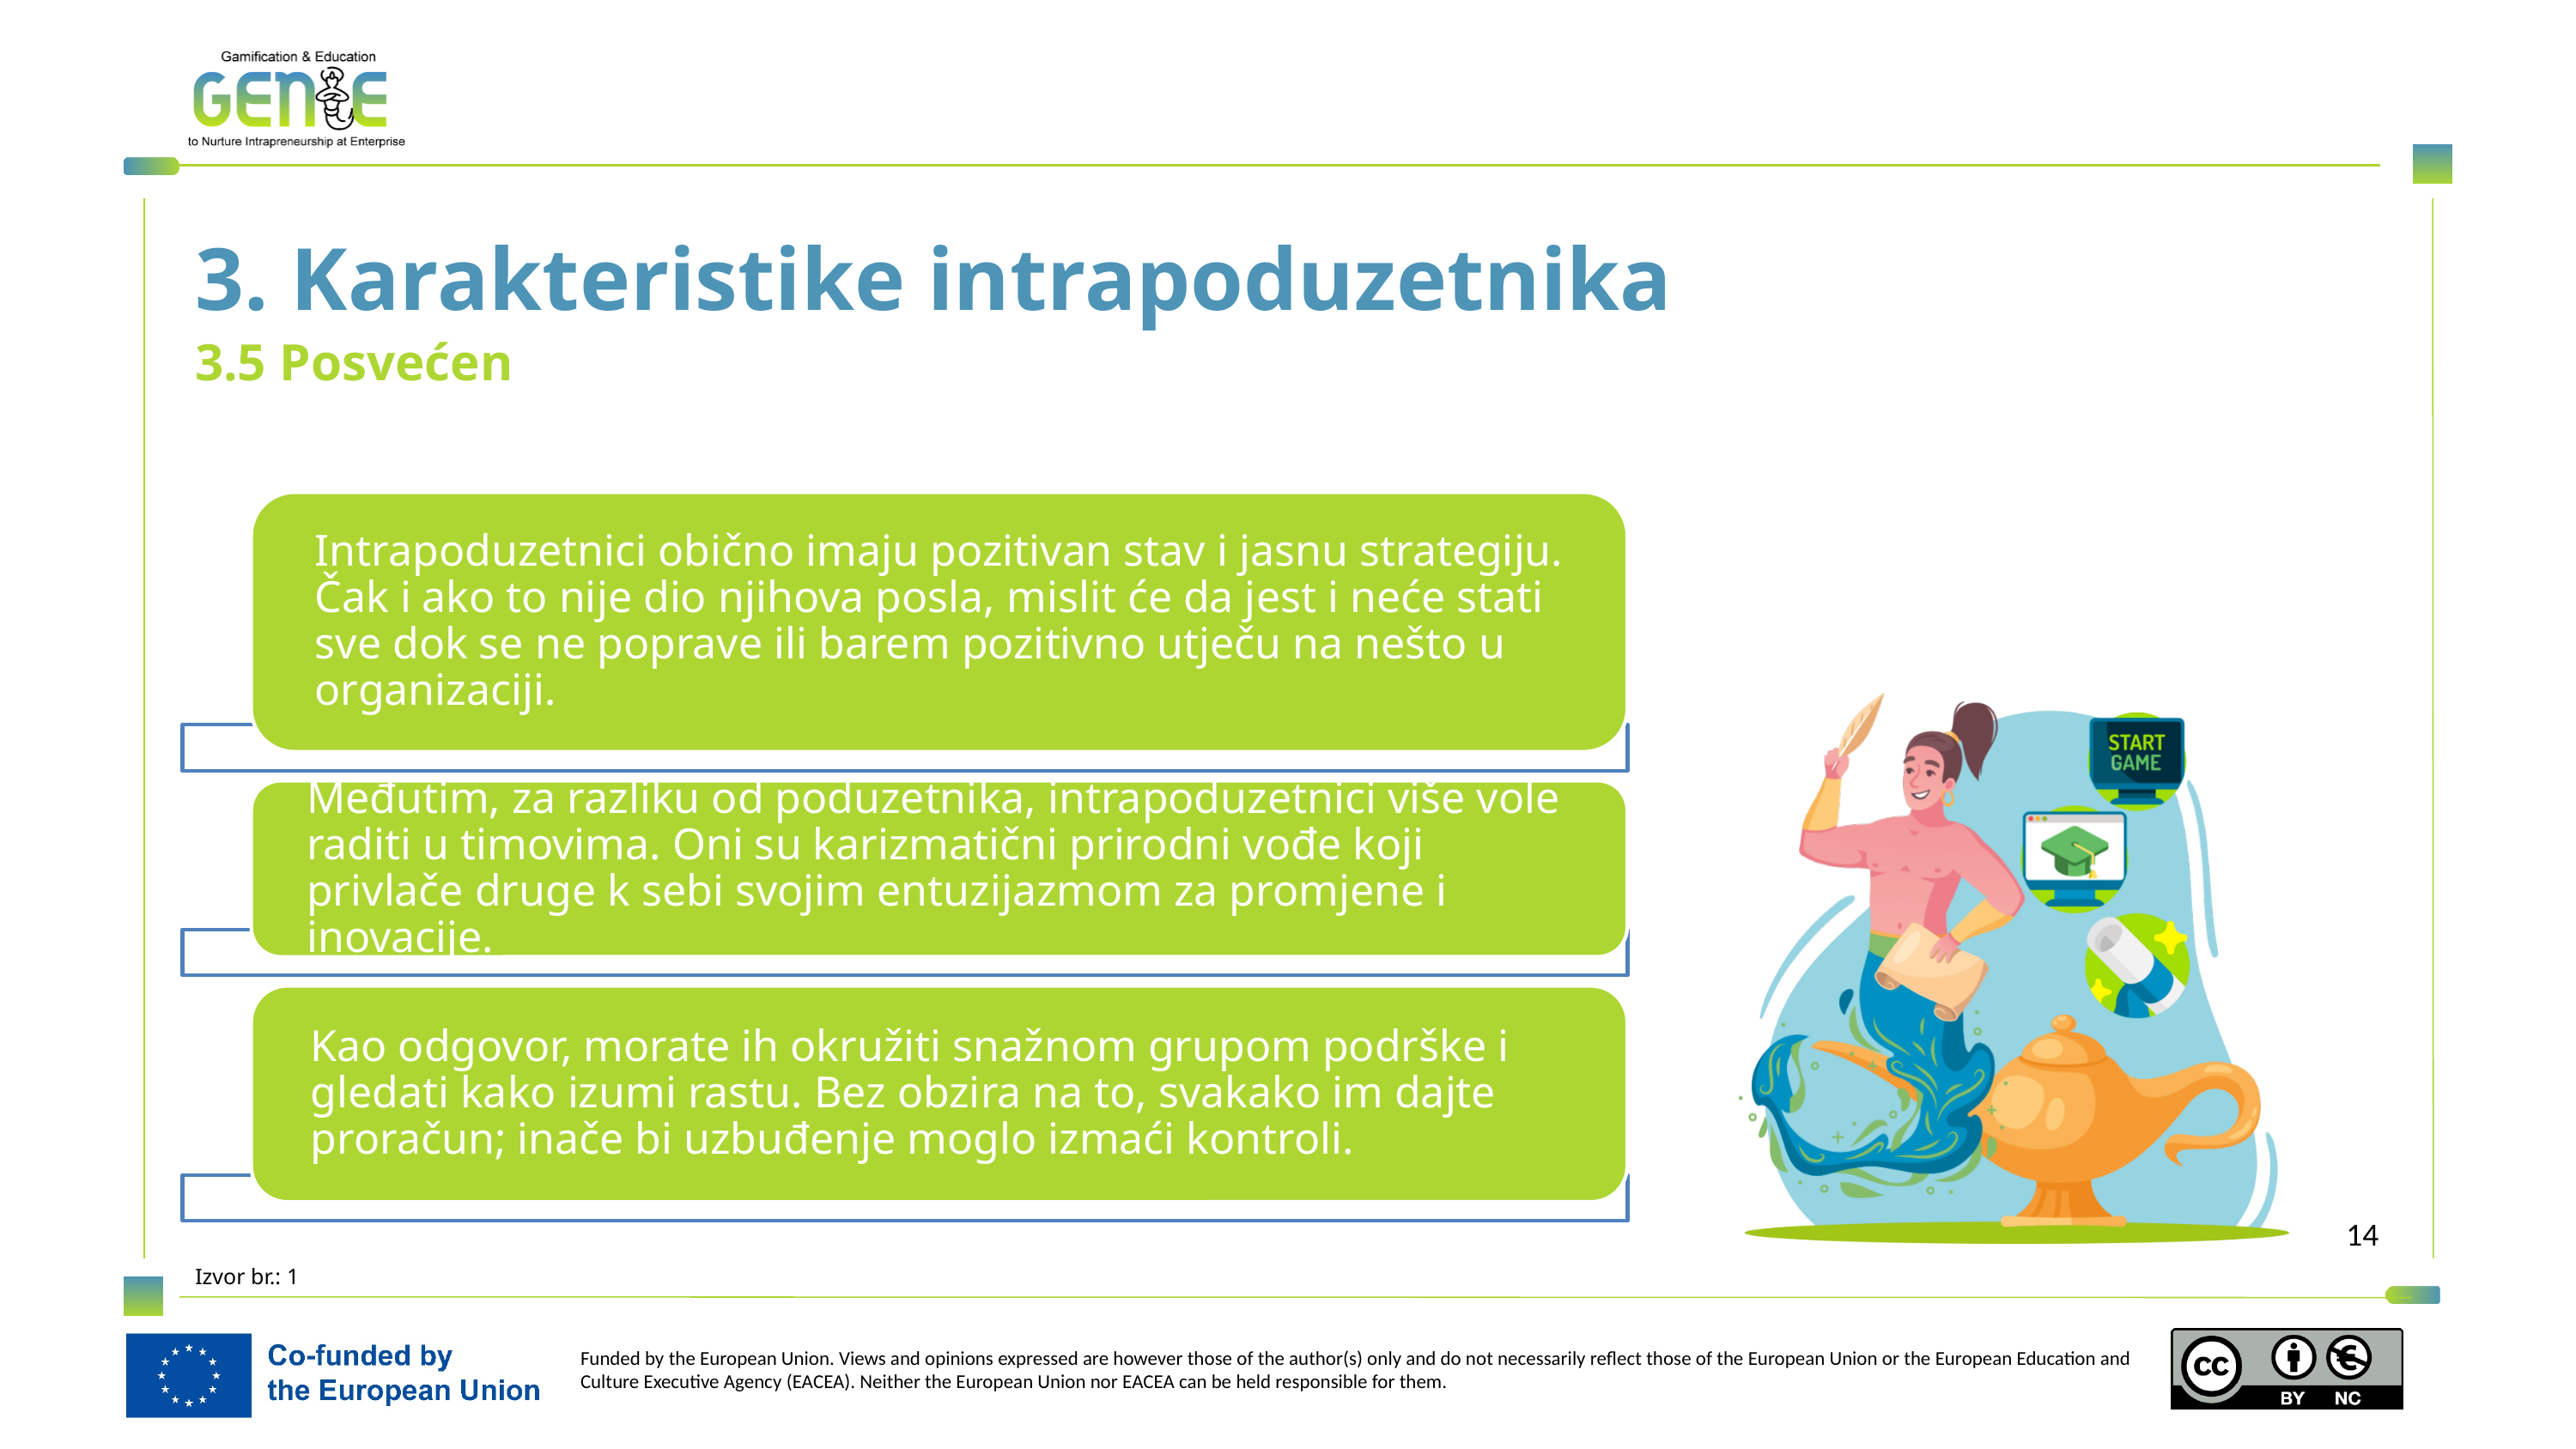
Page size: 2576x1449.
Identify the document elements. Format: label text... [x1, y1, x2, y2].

picture [2171, 1328, 2403, 1410]
picture [2385, 1286, 2440, 1304]
picture [111, 1328, 562, 1423]
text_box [182, 476, 1628, 1238]
text_box Izvor br.: 1 [182, 1257, 419, 1296]
text_box 3.5 Posvećen [182, 324, 2354, 398]
picture [124, 1276, 163, 1316]
picture [124, 157, 179, 175]
picture [1738, 692, 2290, 1244]
picture [2413, 144, 2452, 184]
picture [182, 45, 408, 151]
text_box 3. Karakteristike intrapoduzetnika [182, 217, 2348, 324]
